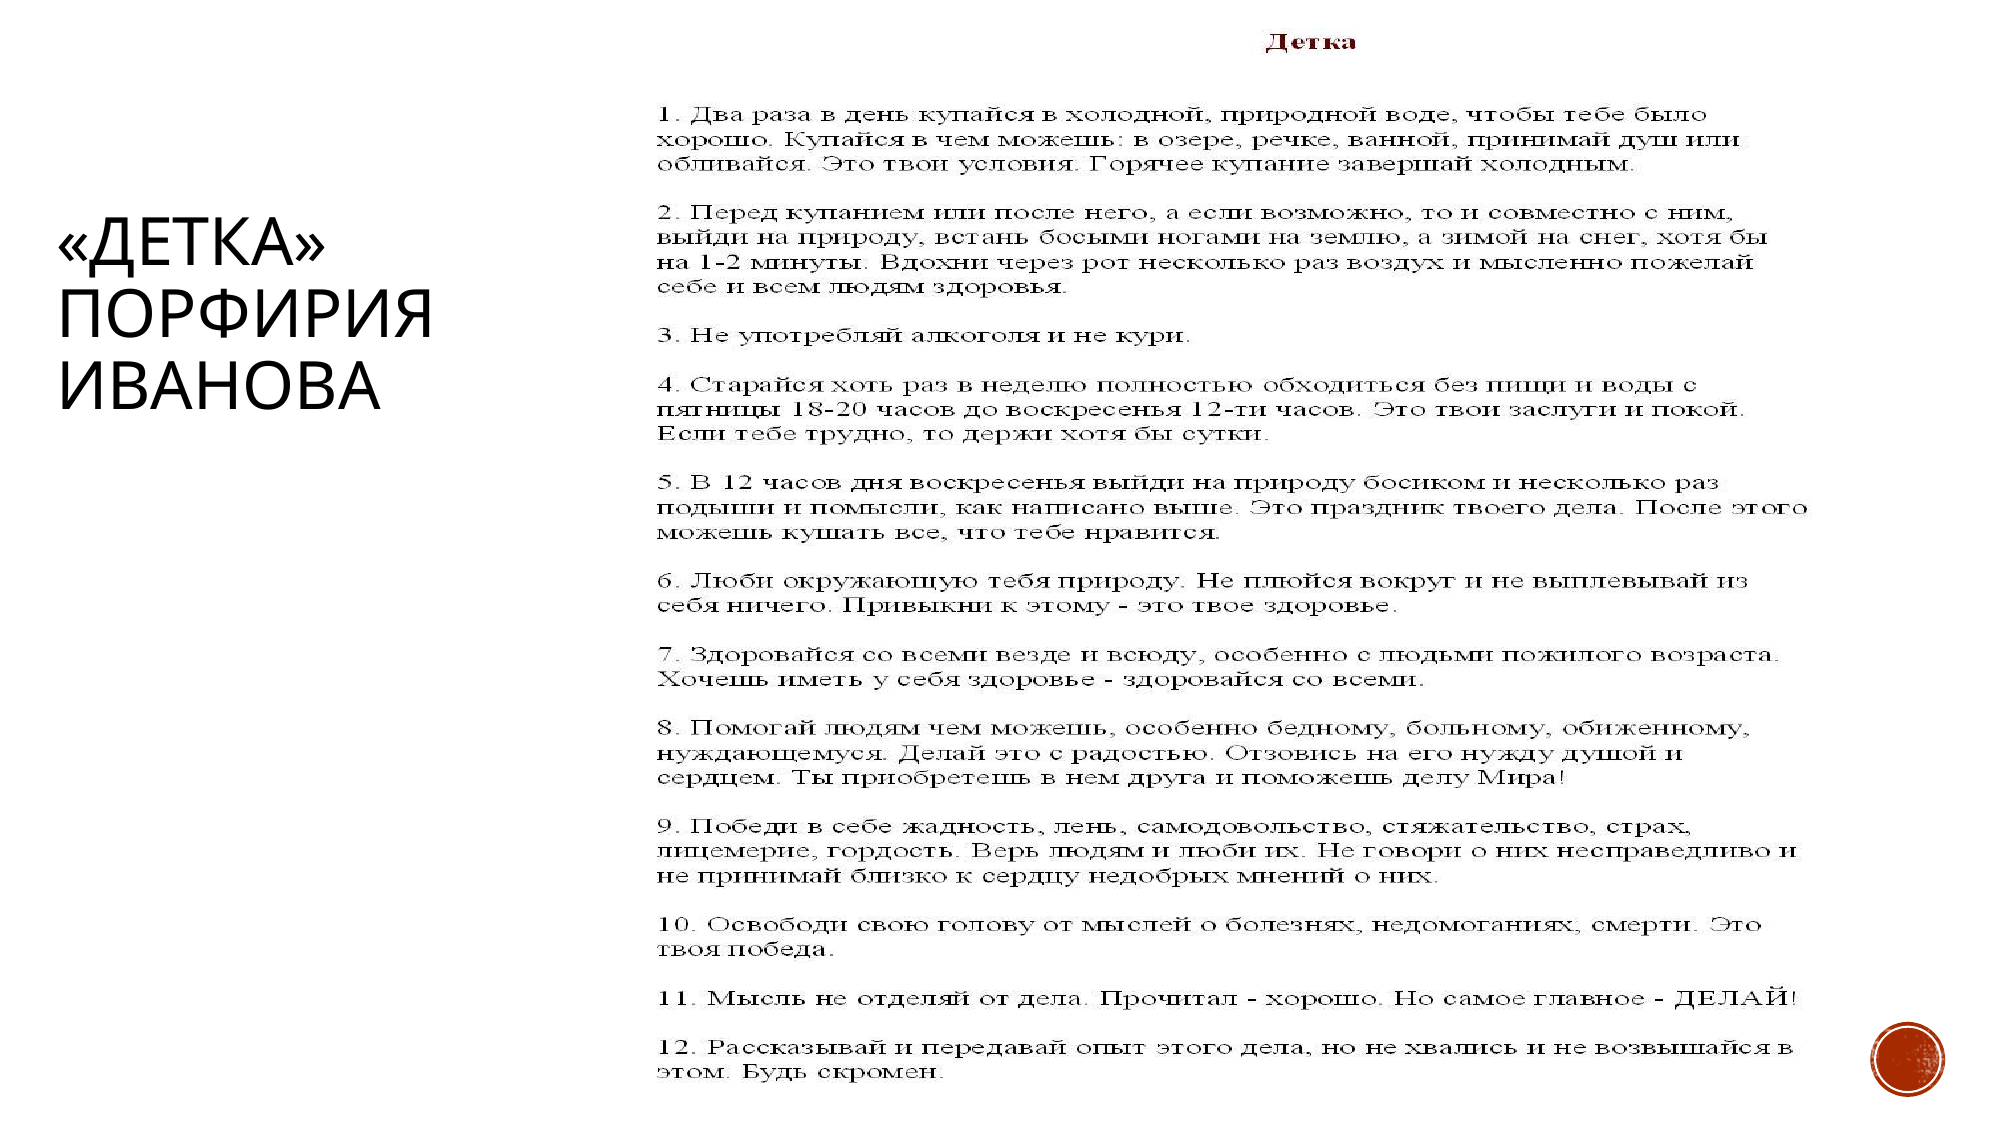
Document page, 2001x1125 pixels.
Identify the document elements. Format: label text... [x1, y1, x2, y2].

title «Детка» Порфирия Иванова [41, 79, 637, 553]
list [661, 33, 1846, 1080]
